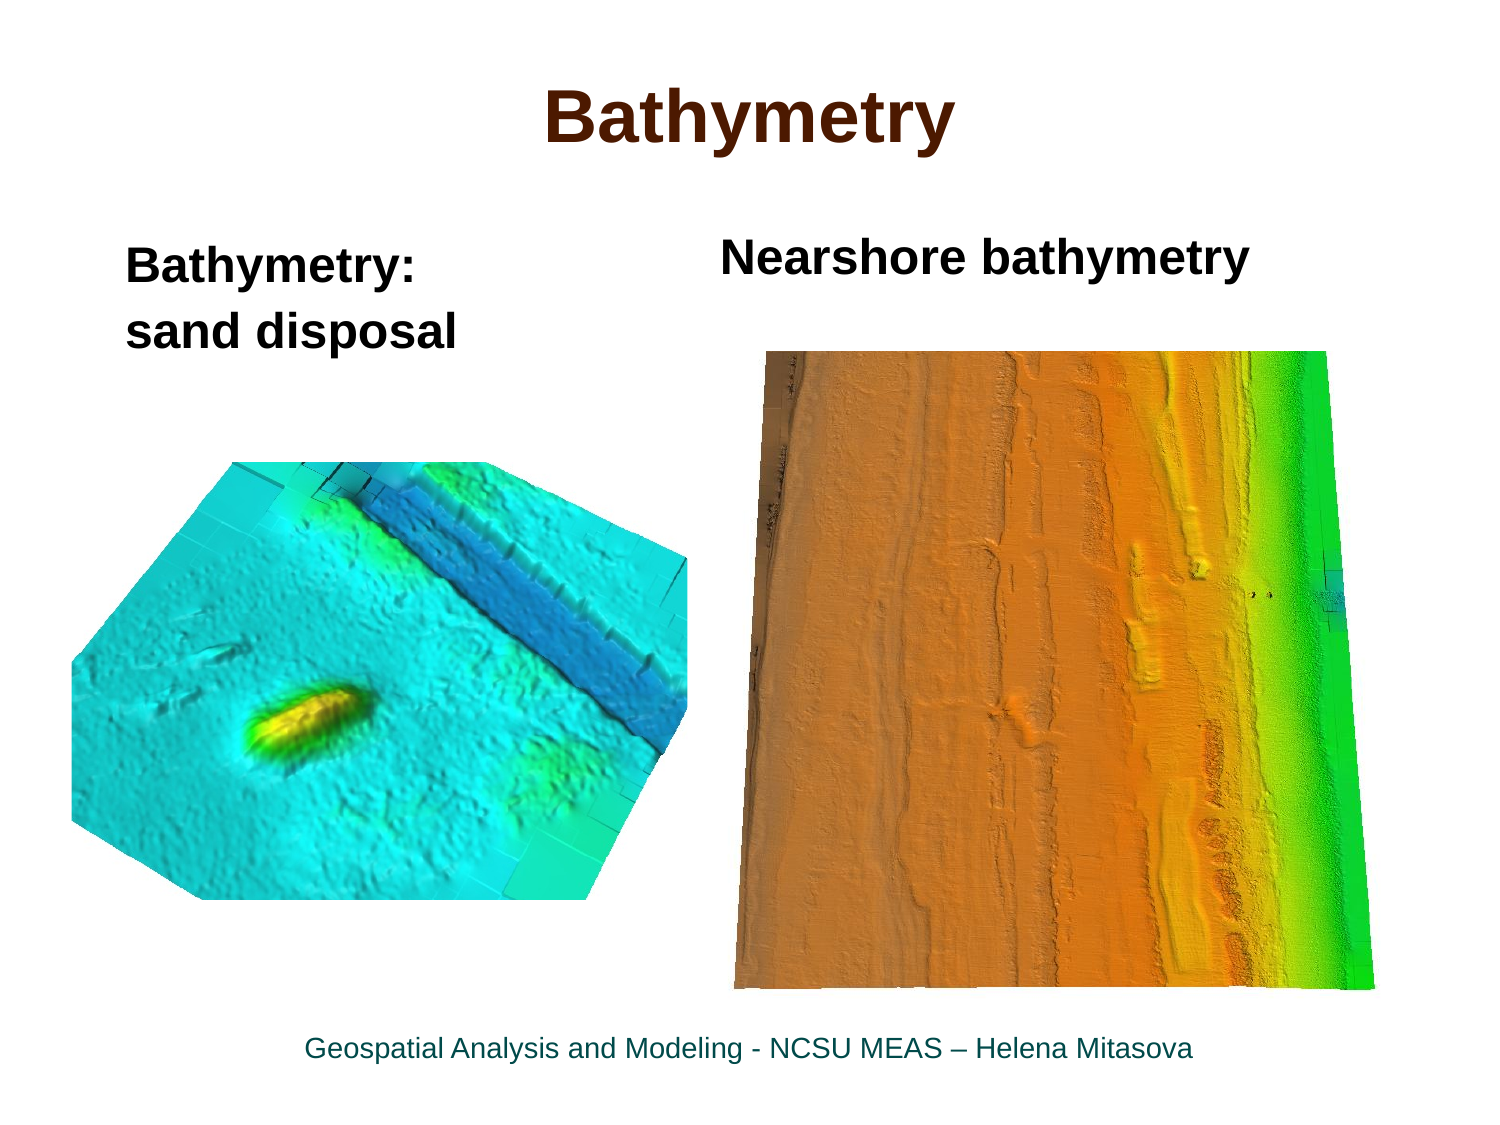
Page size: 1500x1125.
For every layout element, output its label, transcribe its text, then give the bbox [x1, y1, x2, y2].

footer Geospatial Analysis and Modeling - NCSU MEAS – Helena Mitasova [225, 1025, 1274, 1099]
picture [712, 350, 1388, 1005]
picture [71, 462, 688, 901]
title Bathymetry [112, 67, 1388, 167]
list Nearshore bathymetry [704, 222, 1400, 294]
text_box Bathymetry: sand disposal [124, 237, 587, 360]
